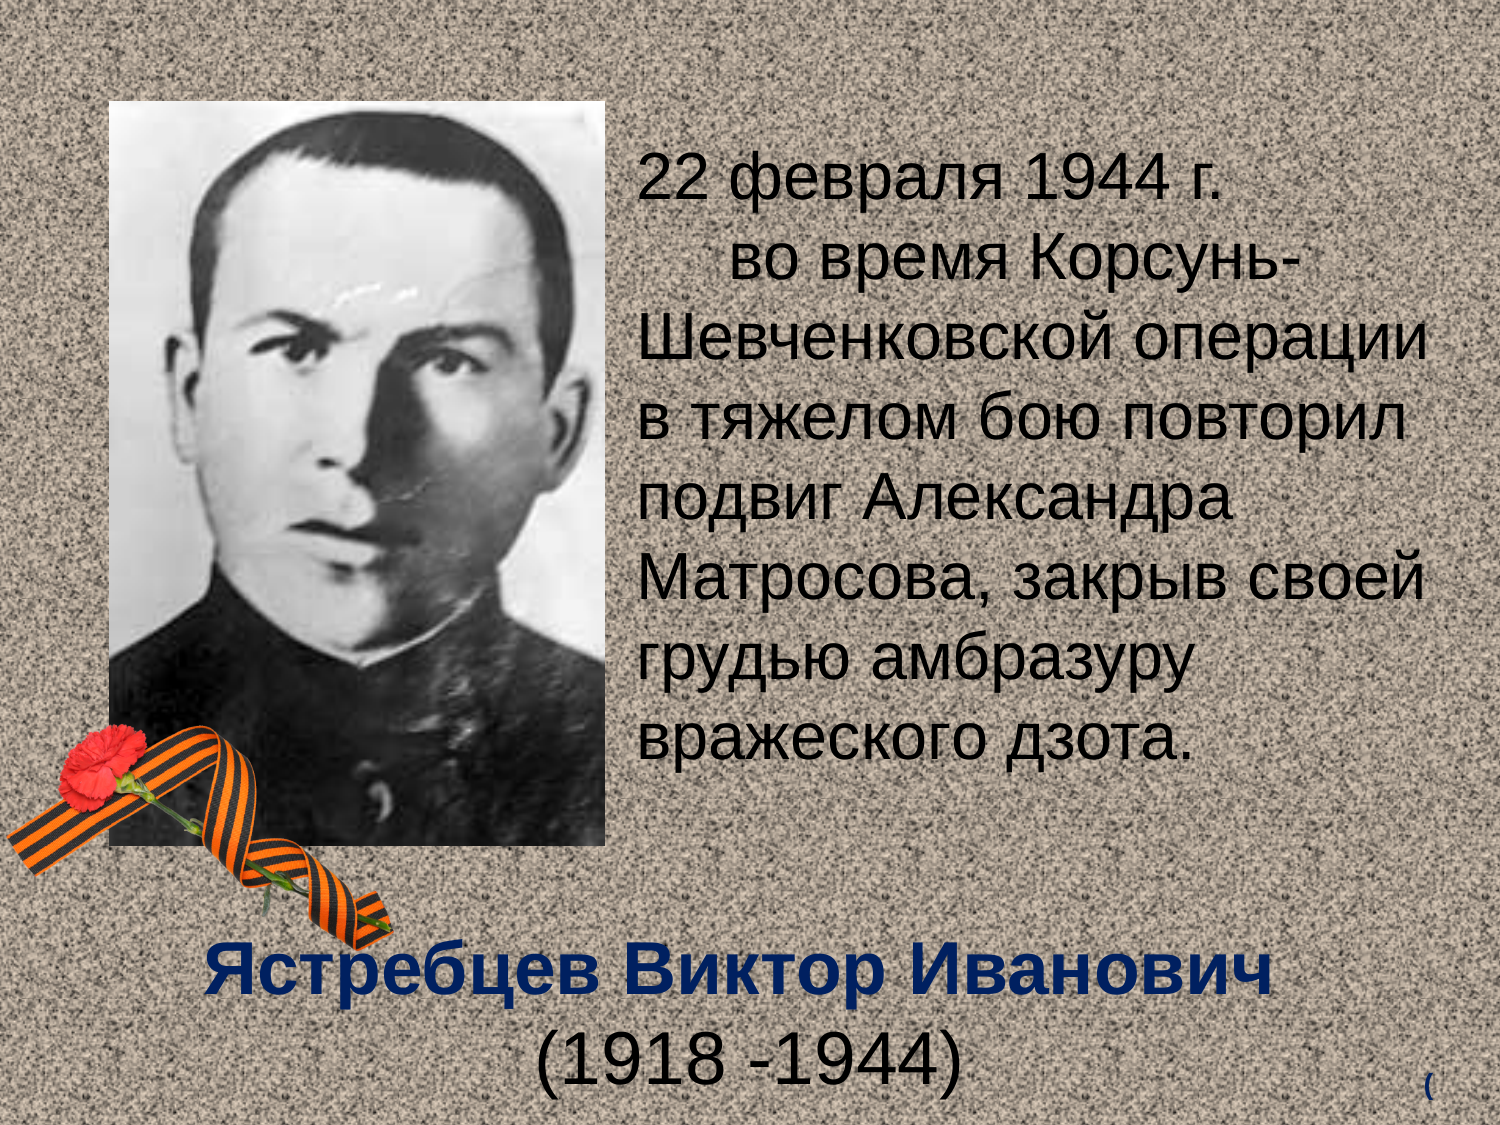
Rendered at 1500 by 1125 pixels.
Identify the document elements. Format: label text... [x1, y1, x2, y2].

text_box Ястребцев Виктор Иванович (1918 -1944) [182, 911, 1317, 1107]
picture [0, 0, 1500, 1125]
text_box 22 февраля 1944 г. во время Корсунь-Шевченковской операции в тяжелом бою повторил подвиг Александра Матросова, закрыв своей грудью амбразуру вражеского дзота. [621, 125, 1449, 780]
text_box ( [1408, 1058, 1449, 1108]
